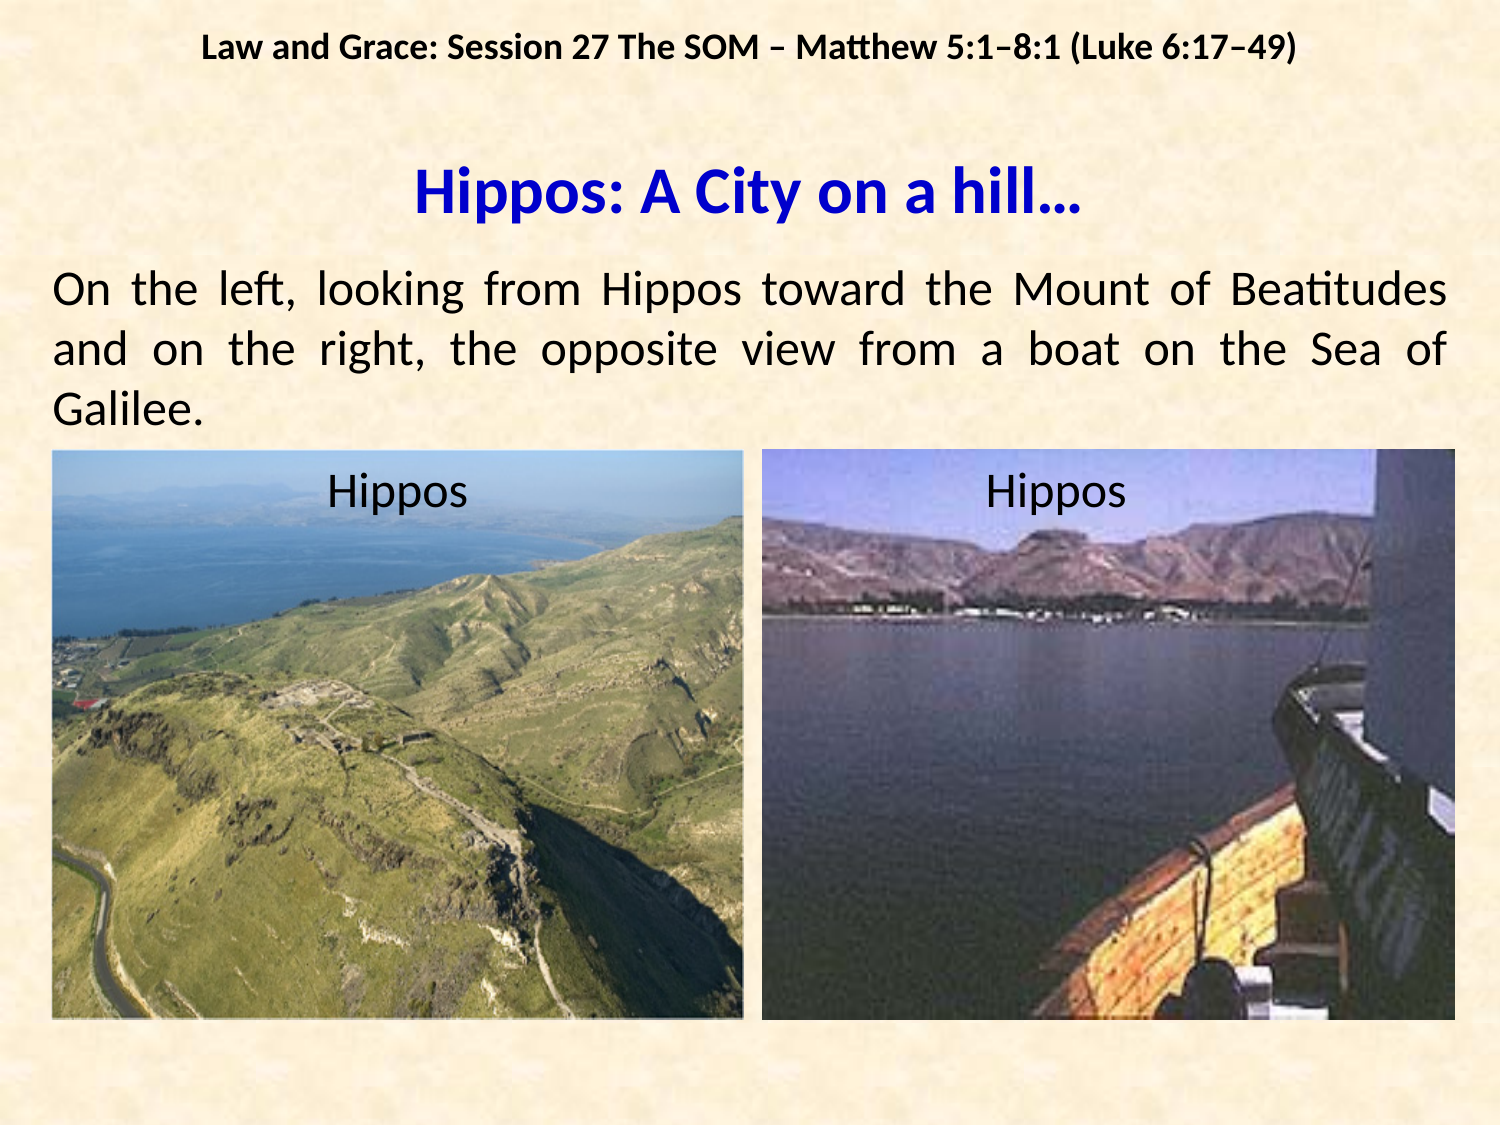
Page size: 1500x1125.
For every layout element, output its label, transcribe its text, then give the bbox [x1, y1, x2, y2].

text_box On the left, looking from Hippos toward the Mount of Beatitudes and on the right, the opposite view from a boat on the Sea of Galilee. [37, 263, 1463, 443]
text_box Hippos: A City on a hill… [0, 111, 1500, 263]
picture [0, 0, 1500, 111]
text_box Law and Grace: Session 27 The SOM – Matthew 5:1–8:1 (Luke 6:17–49) [112, 14, 1388, 74]
picture [0, 263, 1500, 1125]
